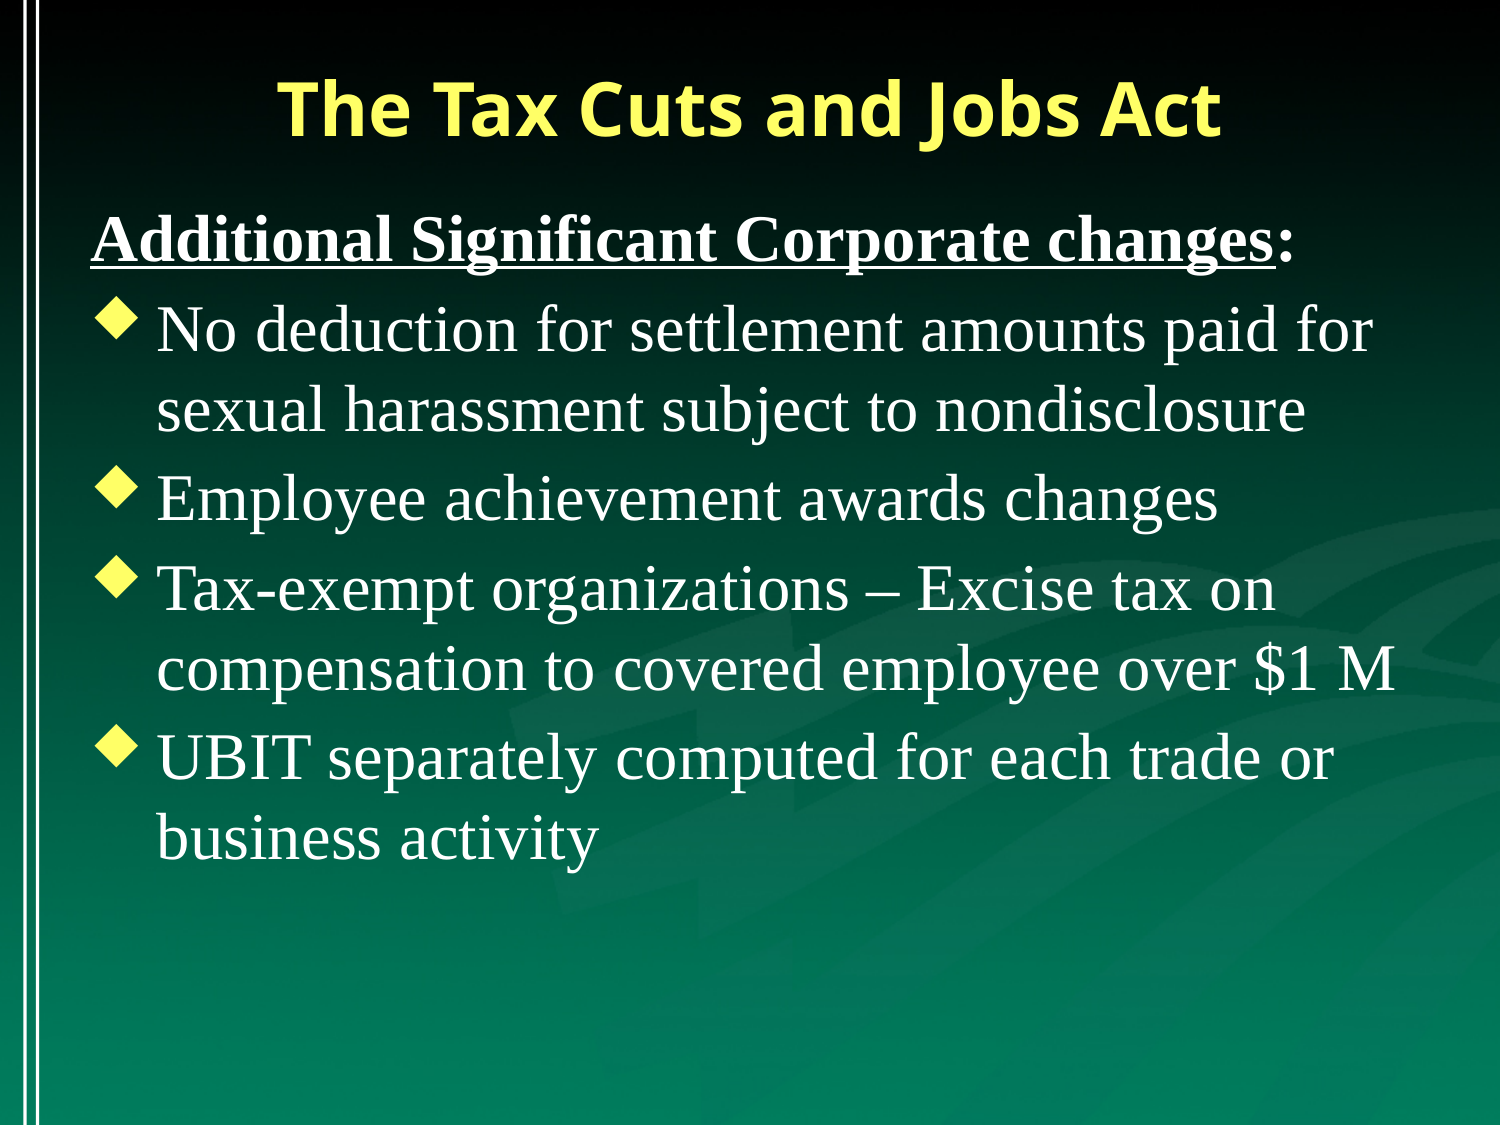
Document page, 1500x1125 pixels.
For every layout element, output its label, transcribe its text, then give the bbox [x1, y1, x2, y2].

picture [40, 0, 1500, 1125]
title The Tax Cuts and Jobs Act [112, 12, 1388, 187]
picture [0, 0, 23, 1125]
list Additional Significant Corporate changes: No deduction for settlement amounts paid for sexual harassment subject to nondisclosure Employee achievement awards changes Tax-exempt organizations – Excise tax on compensation to covered employee over $1 M UBIT separately computed for each trade or business activity [74, 187, 1476, 1088]
picture [27, 0, 35, 1125]
